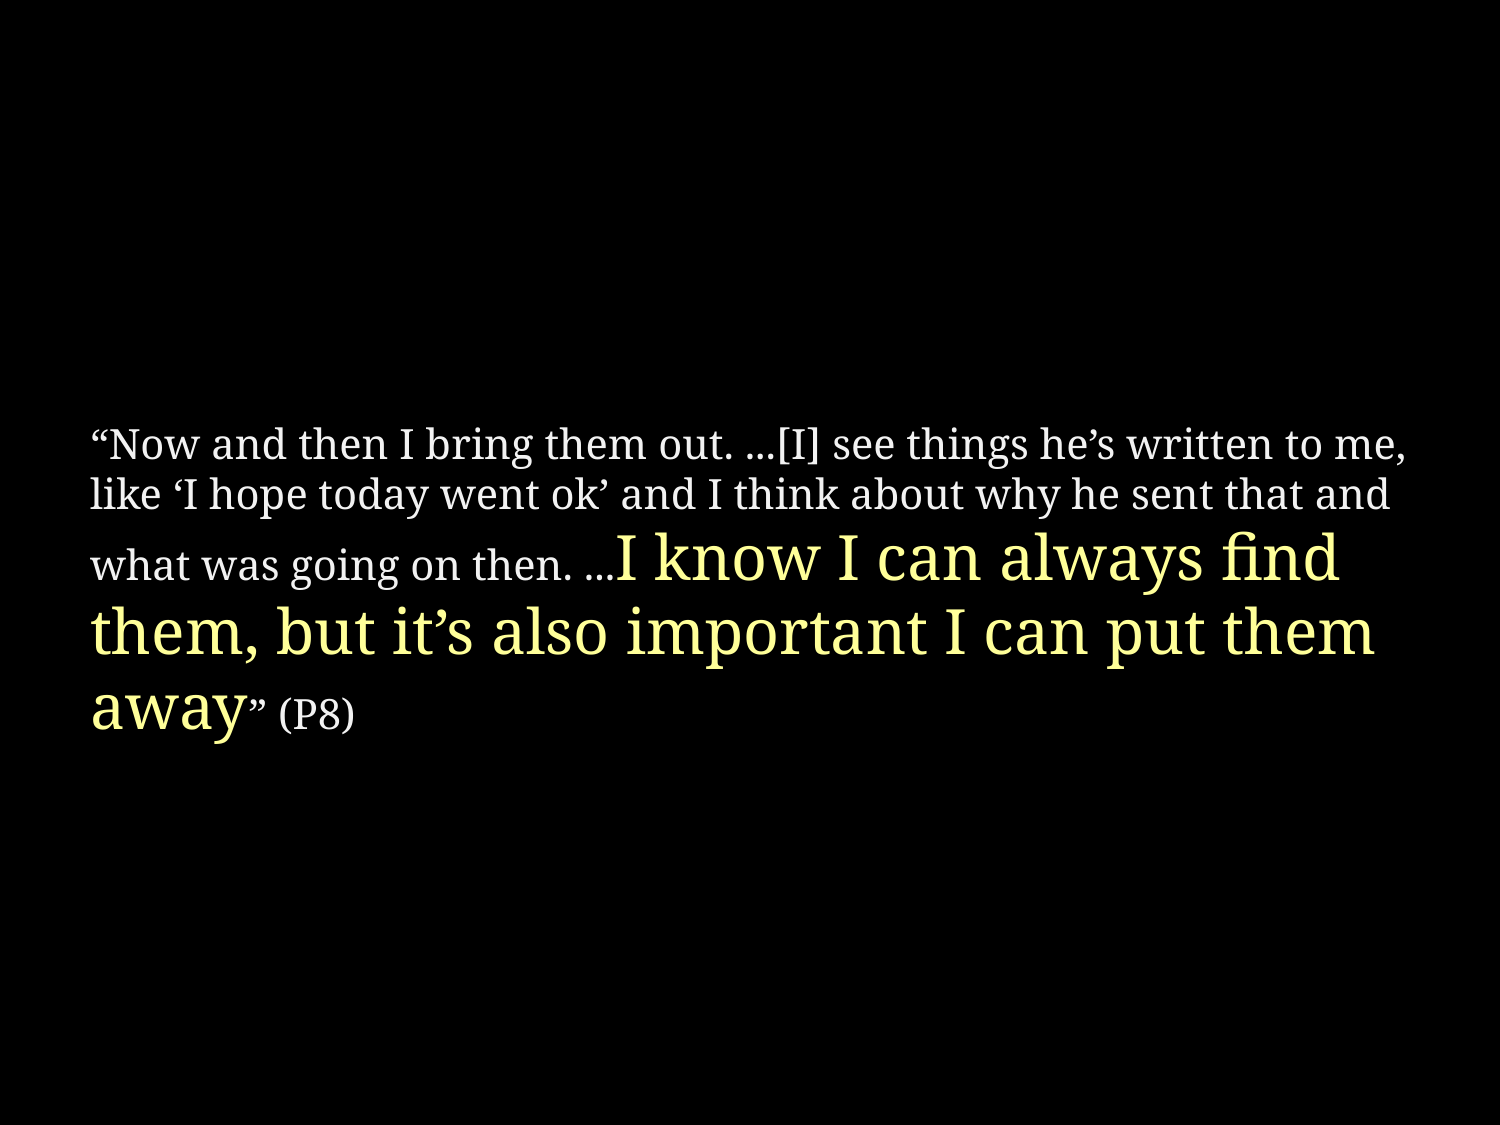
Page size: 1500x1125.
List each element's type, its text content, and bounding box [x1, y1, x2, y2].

text_box “Now and then I bring them out. ...[I] see things he’s written to me, like ‘I hope today went ok’ and I think about why he sent that and what was going on then. ...I know I can always find them, but it’s also important I can put them away” (P8) [75, 82, 1430, 1079]
